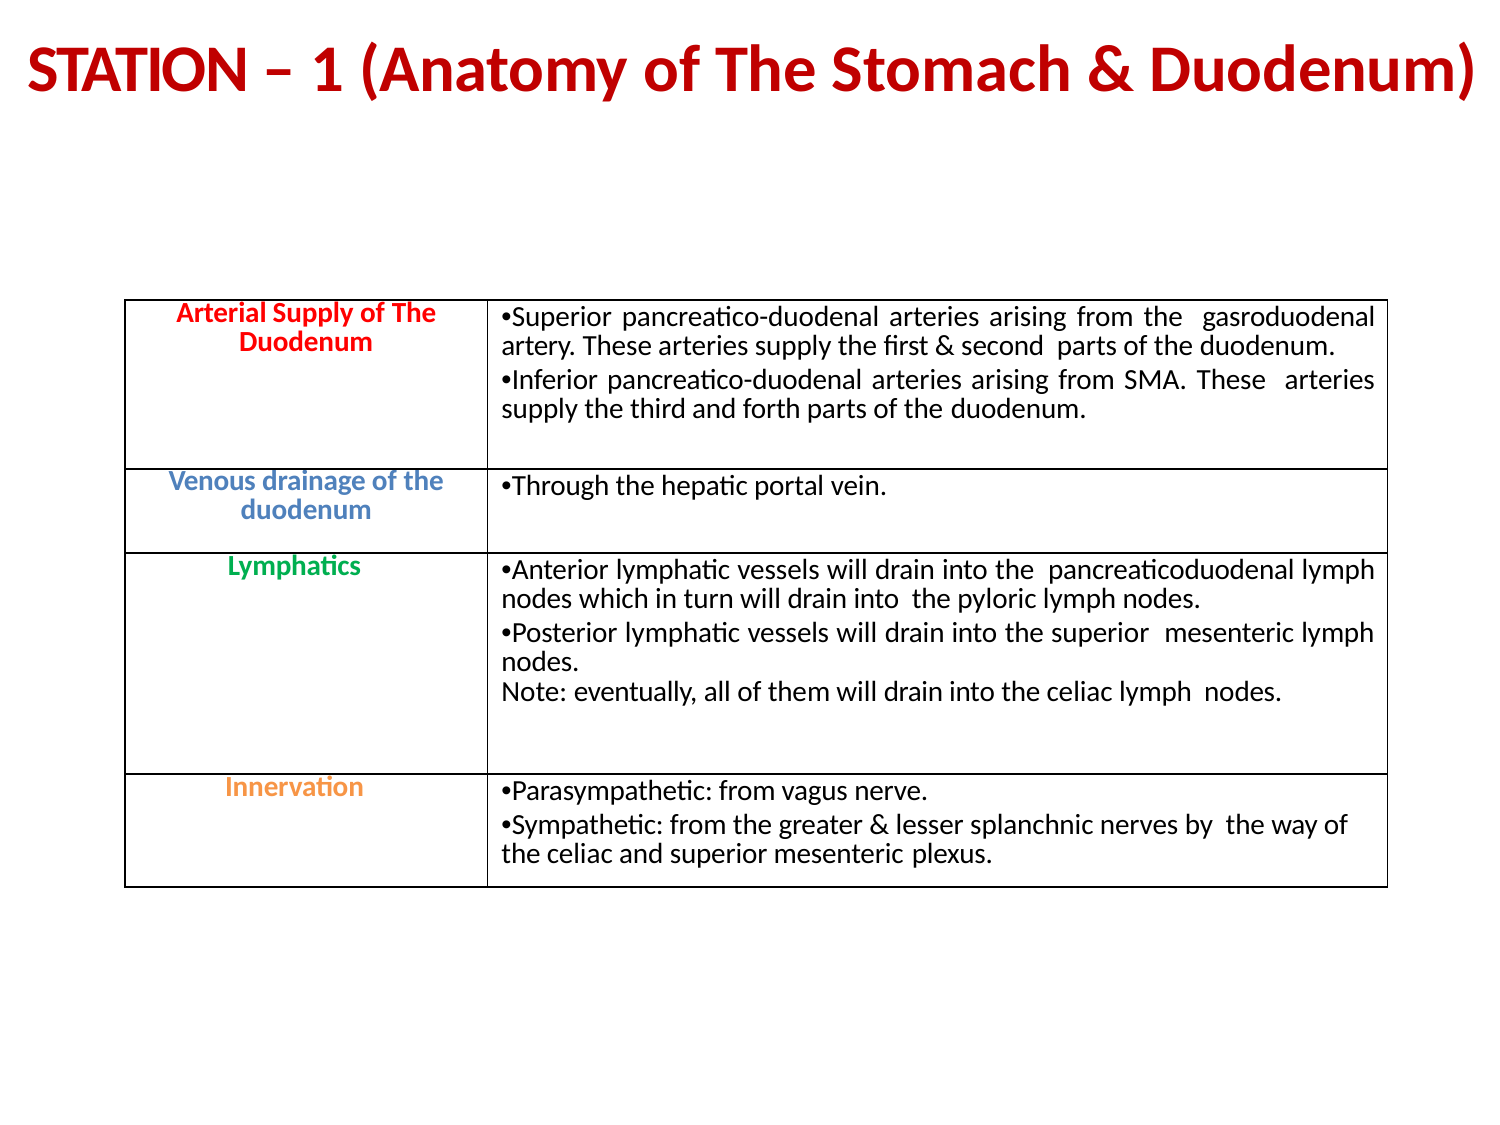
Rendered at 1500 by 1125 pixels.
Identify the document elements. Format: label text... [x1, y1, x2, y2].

table_cell •Parasympathetic: from vagus nerve. •Sympathetic: from the greater & lesser splanchnic nerves by the way of the celiac and superior mesenteric plexus. [488, 775, 1387, 886]
title STATION – 1 (Anatomy of The Stomach & Duodenum) [0, 24, 1500, 213]
table_cell Innervation [126, 775, 487, 886]
table_cell Lymphatics [126, 554, 487, 773]
table_cell •Through the hepatic portal vein. [488, 470, 1387, 552]
table_cell •Anterior lymphatic vessels will drain into the pancreaticoduodenal lymph nodes which in turn will drain into the pyloric lymph nodes. •Posterior lymphatic vessels will drain into the superior mesenteric lymph nodes. Note: eventually, all of them will drain into the celiac lymph nodes. [488, 554, 1387, 773]
table_header Arterial Supply of The Duodenum [126, 301, 487, 468]
table_cell Venous drainage of the duodenum [126, 470, 487, 552]
table_header •Superior pancreatico-duodenal arteries arising from the gasroduodenal artery. These arteries supply the first & second parts of the duodenum. •Inferior pancreatico-duodenal arteries arising from SMA. These arteries supply the third and forth parts of the duodenum. [488, 301, 1387, 468]
